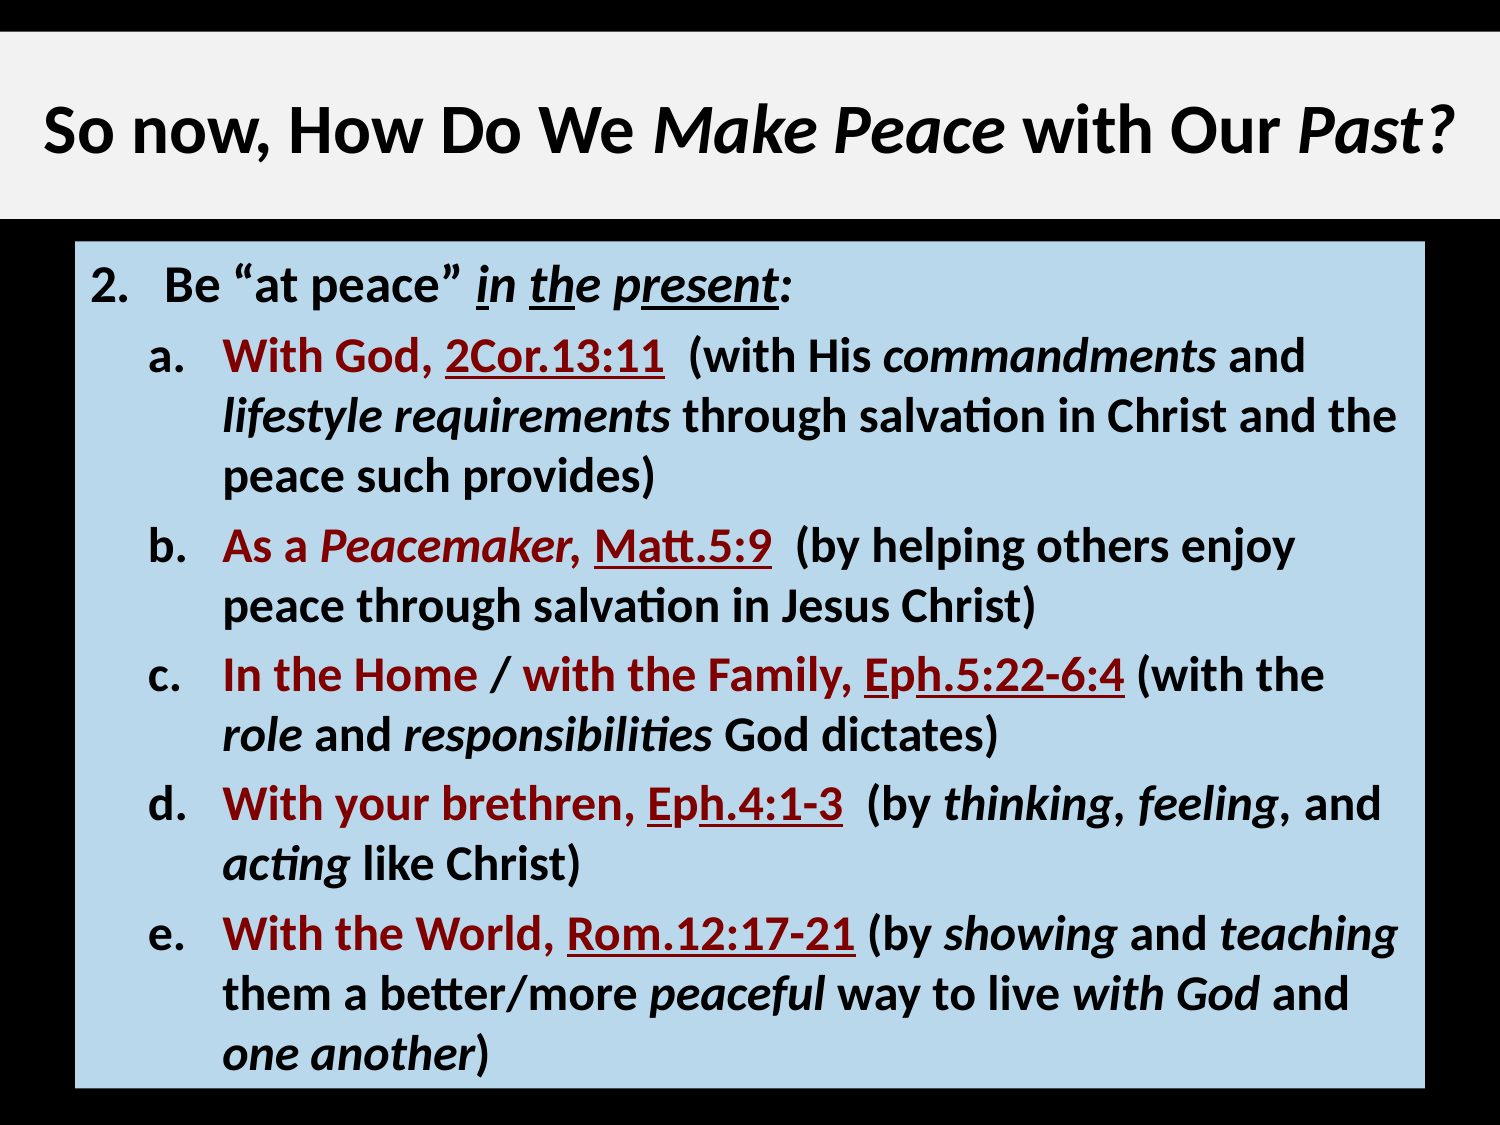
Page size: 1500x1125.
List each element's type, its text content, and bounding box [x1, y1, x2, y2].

title So now, How Do We Make Peace with Our Past? [0, 31, 1500, 219]
list Be “at peace” in the present: With God, 2Cor.13:11 (with His commandments and lifestyle requirements through salvation in Christ and the peace such provides) As a Peacemaker, Matt.5:9 (by helping others enjoy peace through salvation in Jesus Christ) In the Home / with the Family, Eph.5:22-6:4 (with the role and responsibilities God dictates) With your brethren, Eph.4:1-3 (by thinking, feeling, and acting like Christ) With the World, Rom.12:17-21 (by showing and teaching them a better/more peaceful way to live with God and one another) [75, 241, 1425, 1089]
